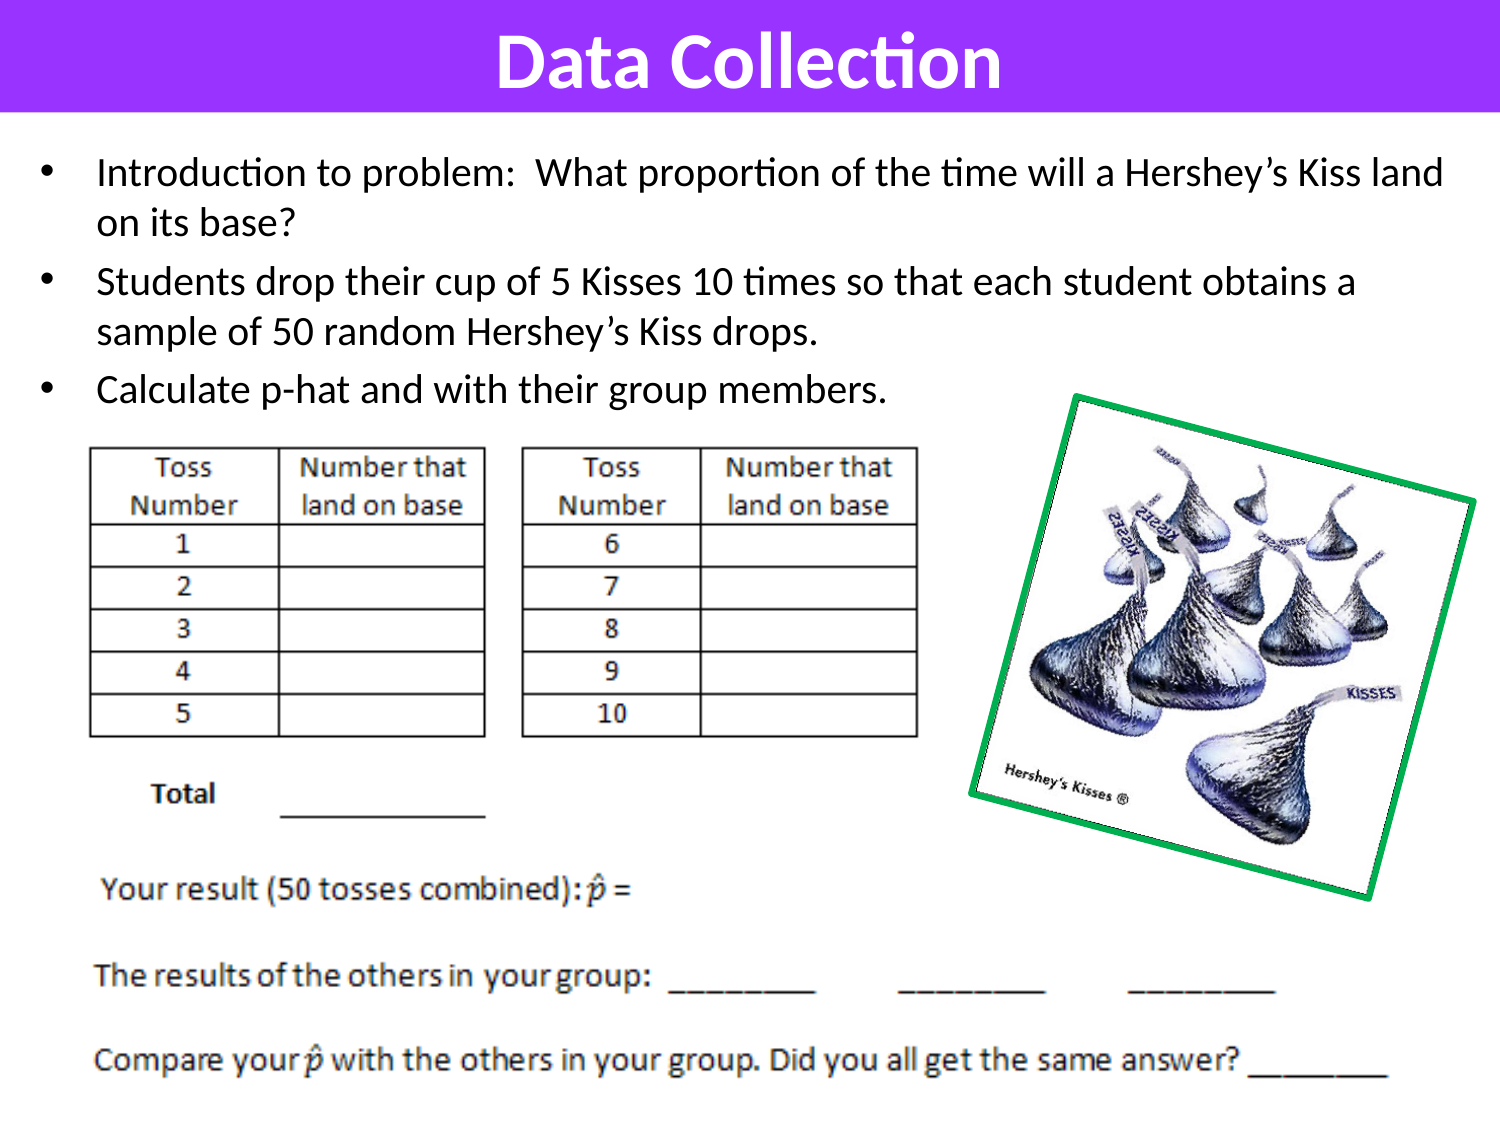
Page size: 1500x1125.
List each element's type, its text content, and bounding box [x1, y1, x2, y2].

title Data Collection [0, 0, 1500, 113]
picture [87, 401, 1469, 1088]
picture [74, 437, 927, 826]
list Introduction to problem: What proportion of the time will a Hershey’s Kiss land on its base? Students drop their cup of 5 Kisses 10 times so that each student obtains a sample of 50 random Hershey’s Kiss drops. Calculate p-hat and with their group members. [24, 137, 1475, 488]
